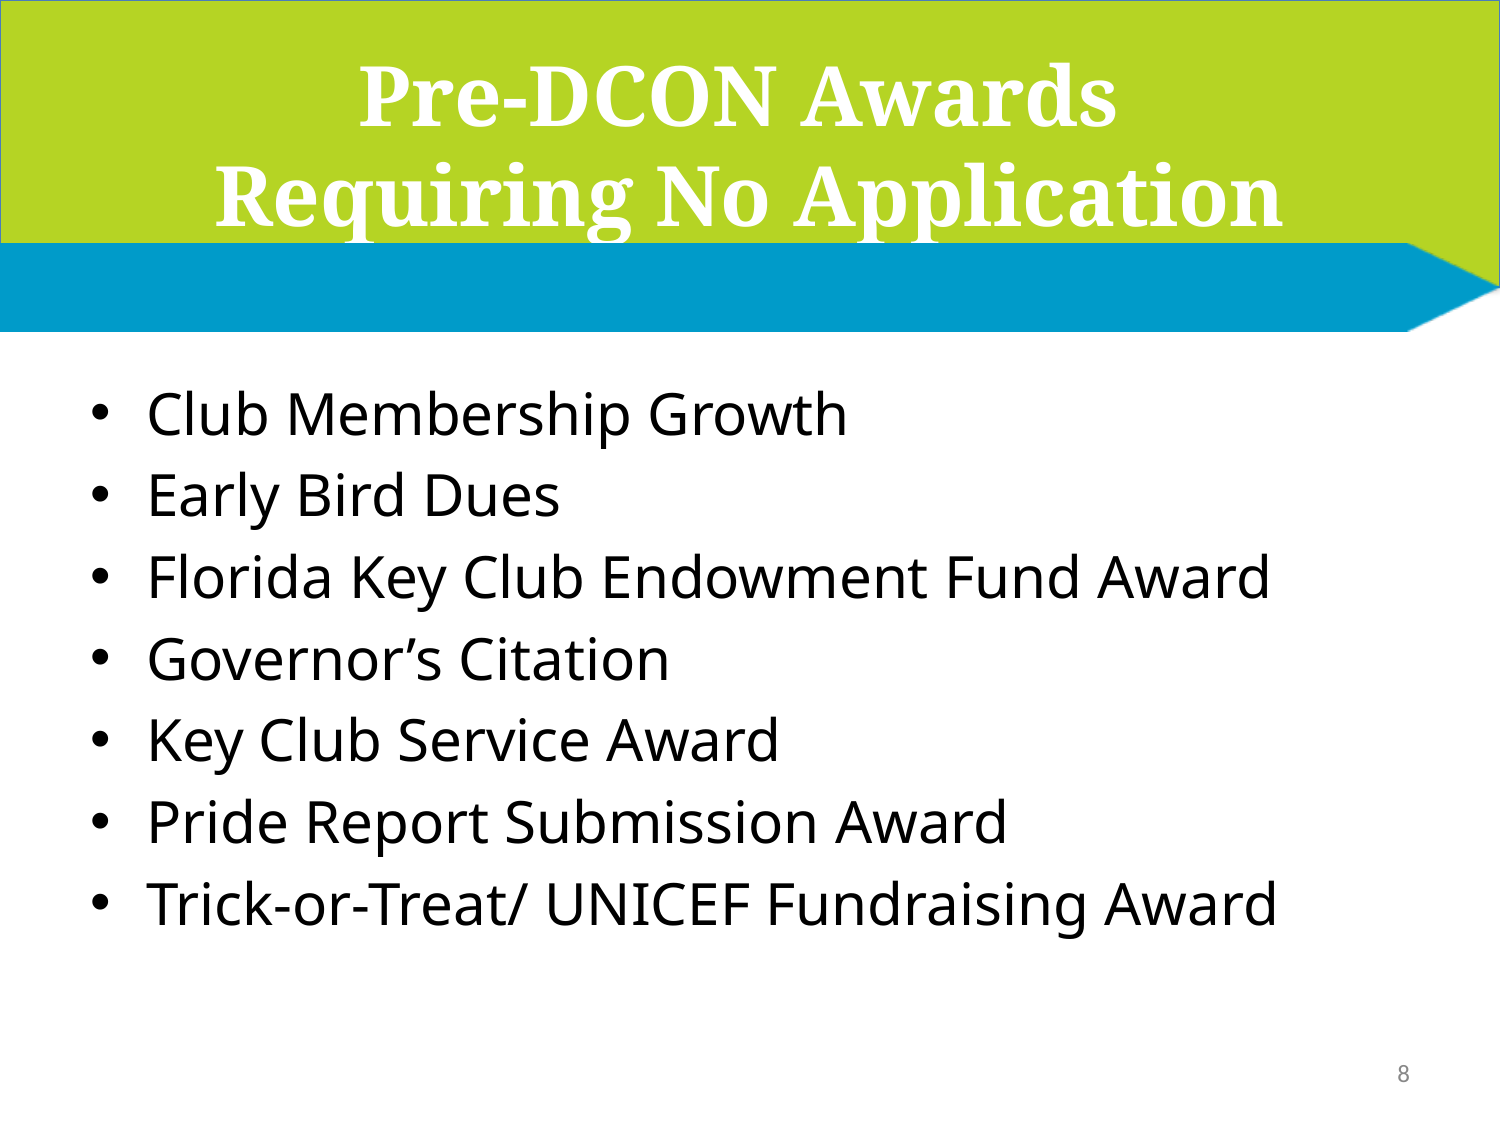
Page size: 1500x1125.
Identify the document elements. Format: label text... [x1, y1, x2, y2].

picture [1408, 243, 1500, 332]
text_box Pre-DCON Awards Requiring No Application [0, 0, 1500, 242]
slide_number ‹#› [1074, 1042, 1425, 1103]
list Club Membership Growth Early Bird Dues Florida Key Club Endowment Fund Award Governor’s Citation Key Club Service Award Pride Report Submission Award Trick-or-Treat/ UNICEF Fundraising Award [75, 369, 1425, 1043]
